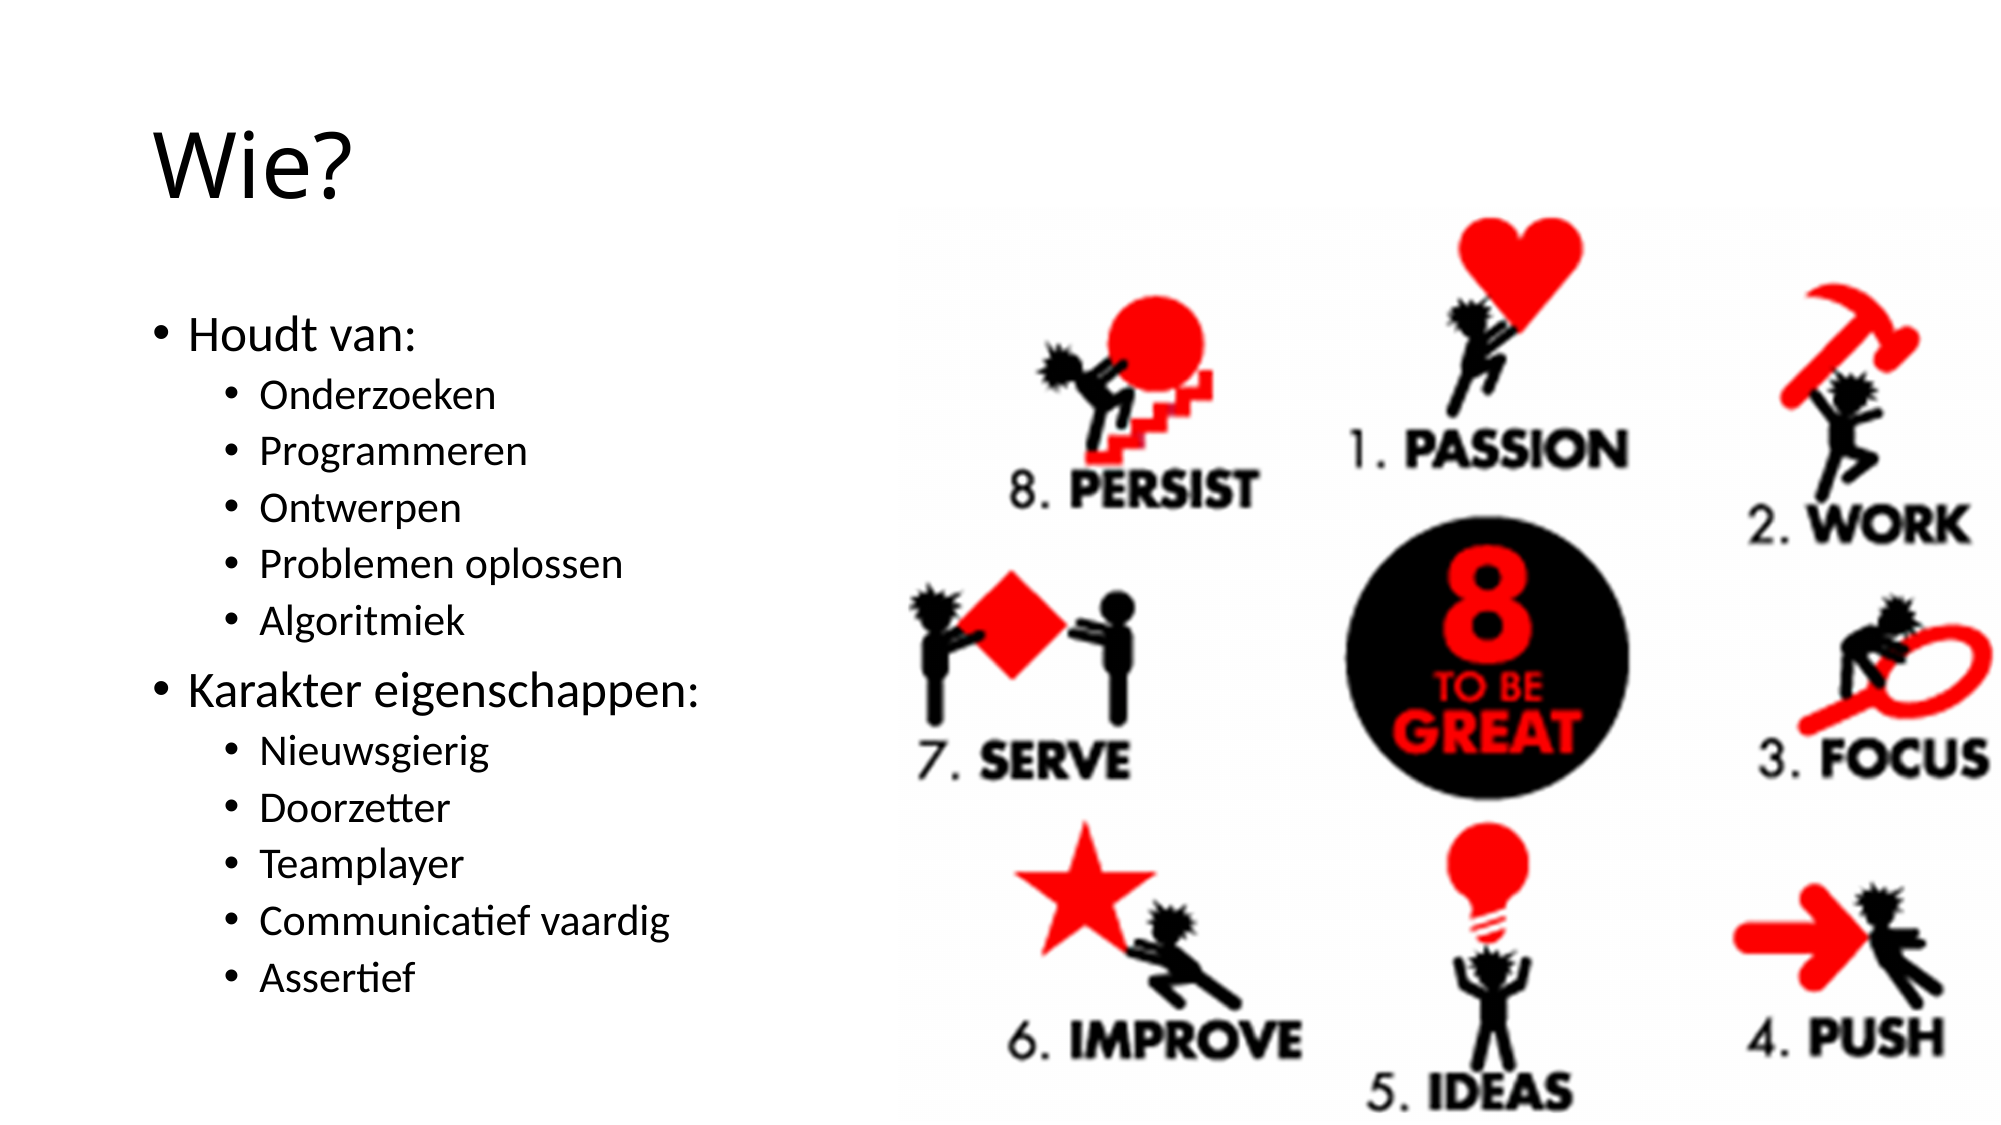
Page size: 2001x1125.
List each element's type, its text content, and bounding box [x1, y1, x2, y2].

list Houdt van: Onderzoeken Programmeren Ontwerpen Problemen oplossen Algoritmiek Karakter eigenschappen: Nieuwsgierig Doorzetter Teamplayer Communicatief vaardig Assertief [137, 299, 898, 1014]
title Wie? [137, 59, 1863, 278]
picture [898, 207, 2000, 1121]
